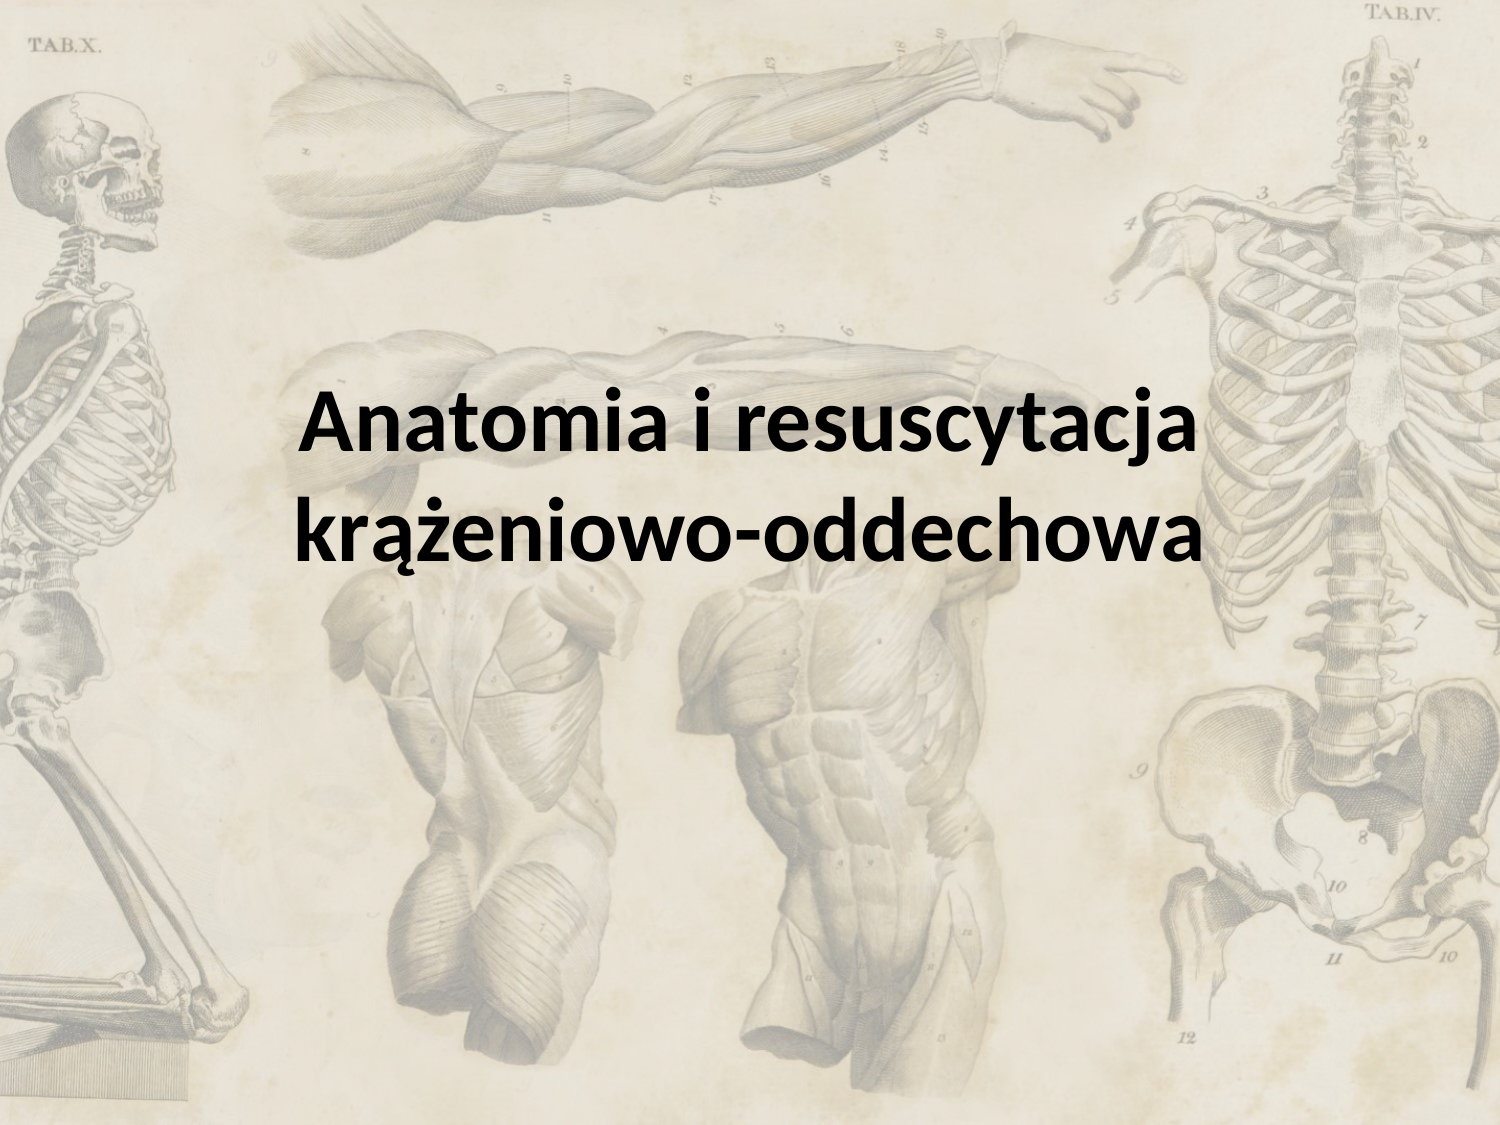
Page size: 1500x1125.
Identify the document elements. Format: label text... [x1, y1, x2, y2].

title Anatomia i resuscytacja krążeniowo-oddechowa [112, 349, 1388, 591]
picture [0, 0, 1500, 1125]
